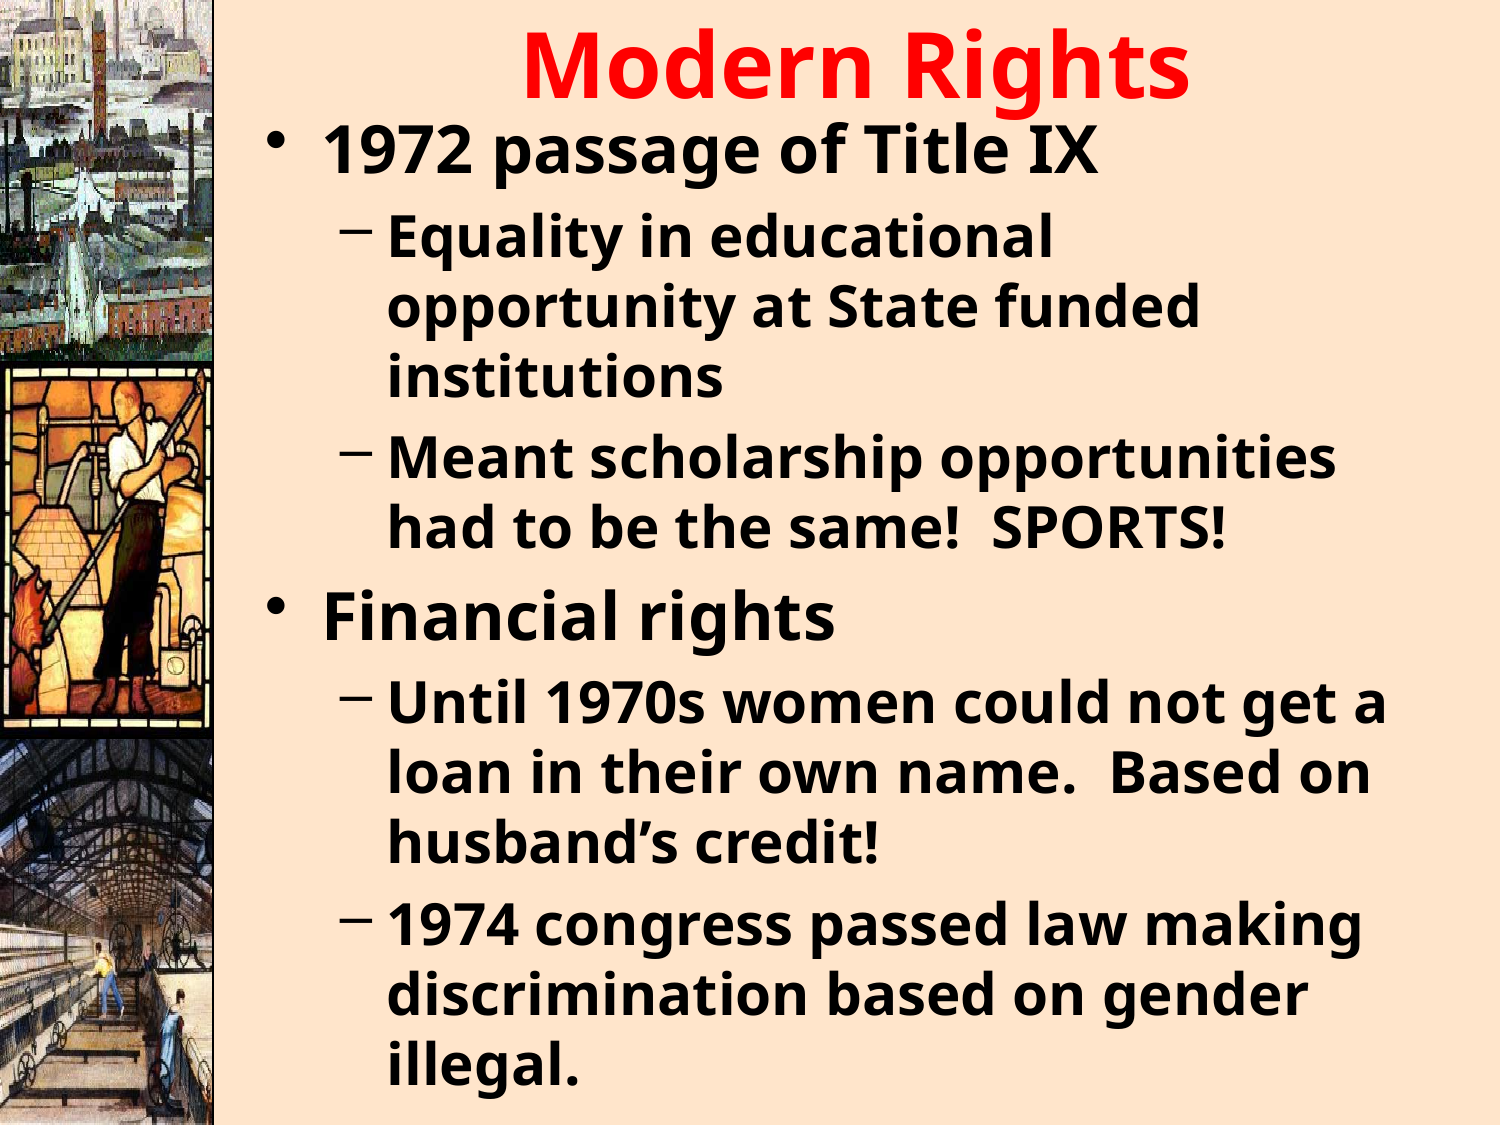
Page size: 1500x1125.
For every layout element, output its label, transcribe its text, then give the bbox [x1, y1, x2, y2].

picture [0, 362, 212, 737]
list 1972 passage of Title IX Equality in educational opportunity at State funded institutions Meant scholarship opportunities had to be the same! SPORTS! Financial rights Until 1970s women could not get a loan in their own name. Based on husband’s credit! 1974 congress passed law making discrimination based on gender illegal. [249, 99, 1425, 980]
picture [0, 739, 212, 1125]
title Modern Rights [287, 0, 1425, 99]
picture [0, 0, 212, 361]
